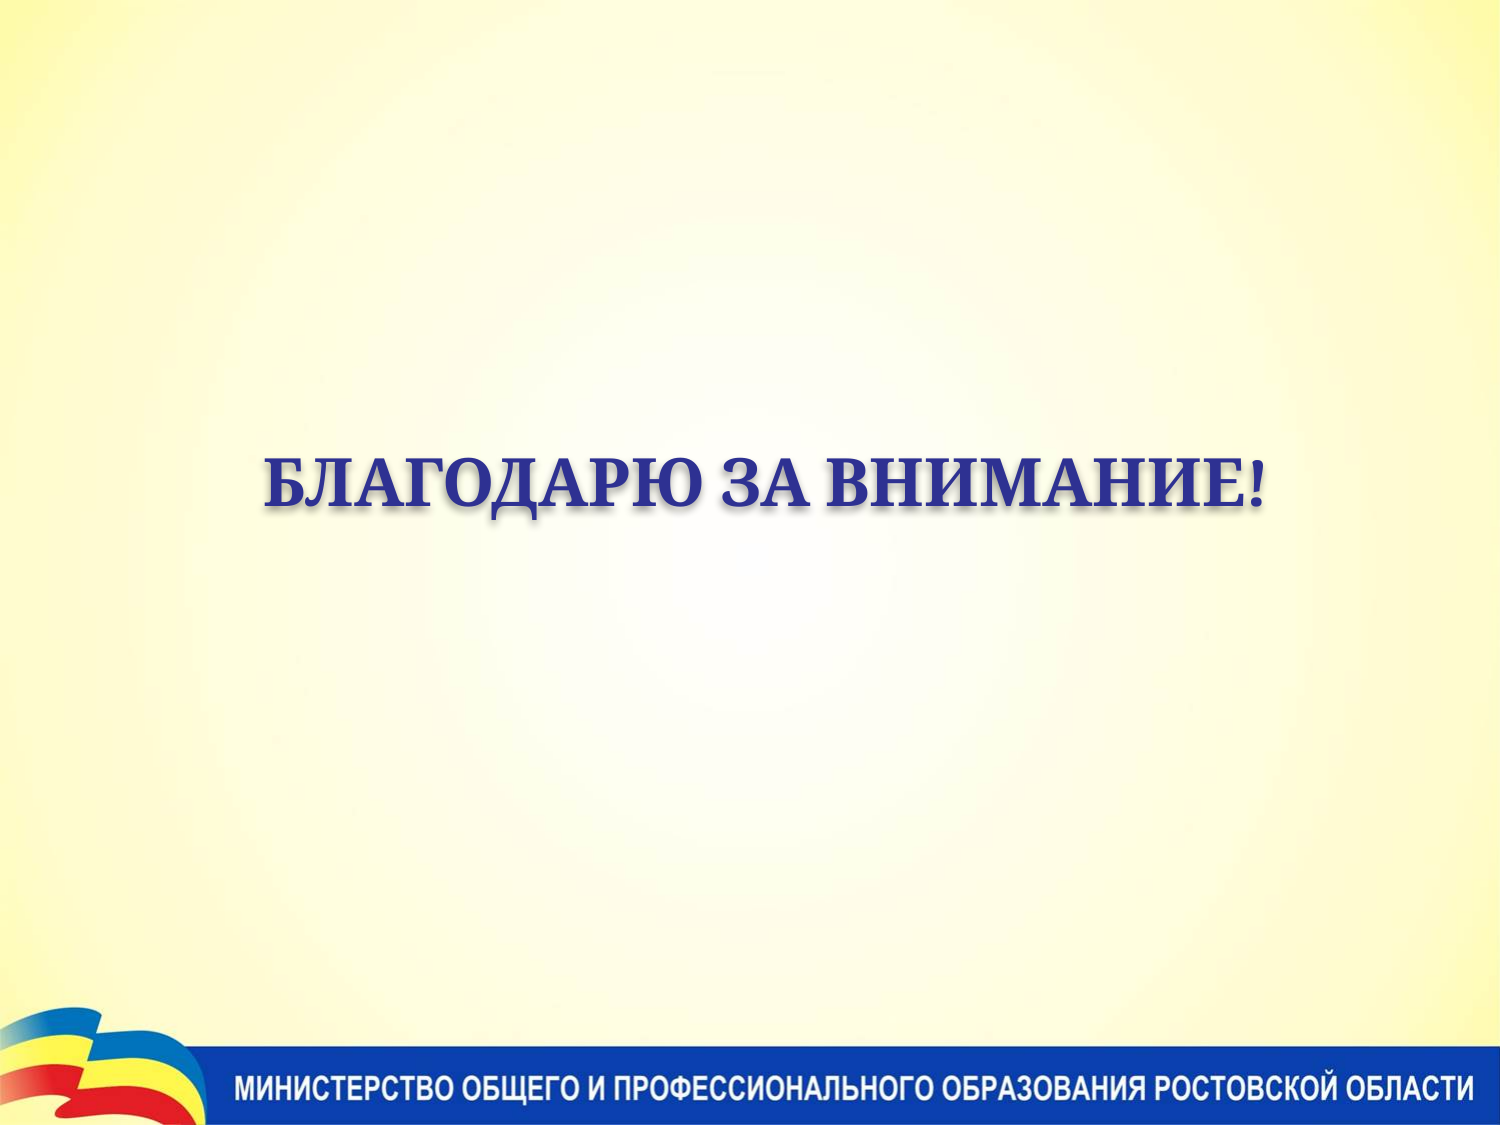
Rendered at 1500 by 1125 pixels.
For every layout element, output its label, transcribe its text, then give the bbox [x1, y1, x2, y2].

picture [0, 0, 1500, 1125]
text_box БЛАГОДАРЮ ЗА ВНИМАНИЕ! [247, 432, 1284, 528]
